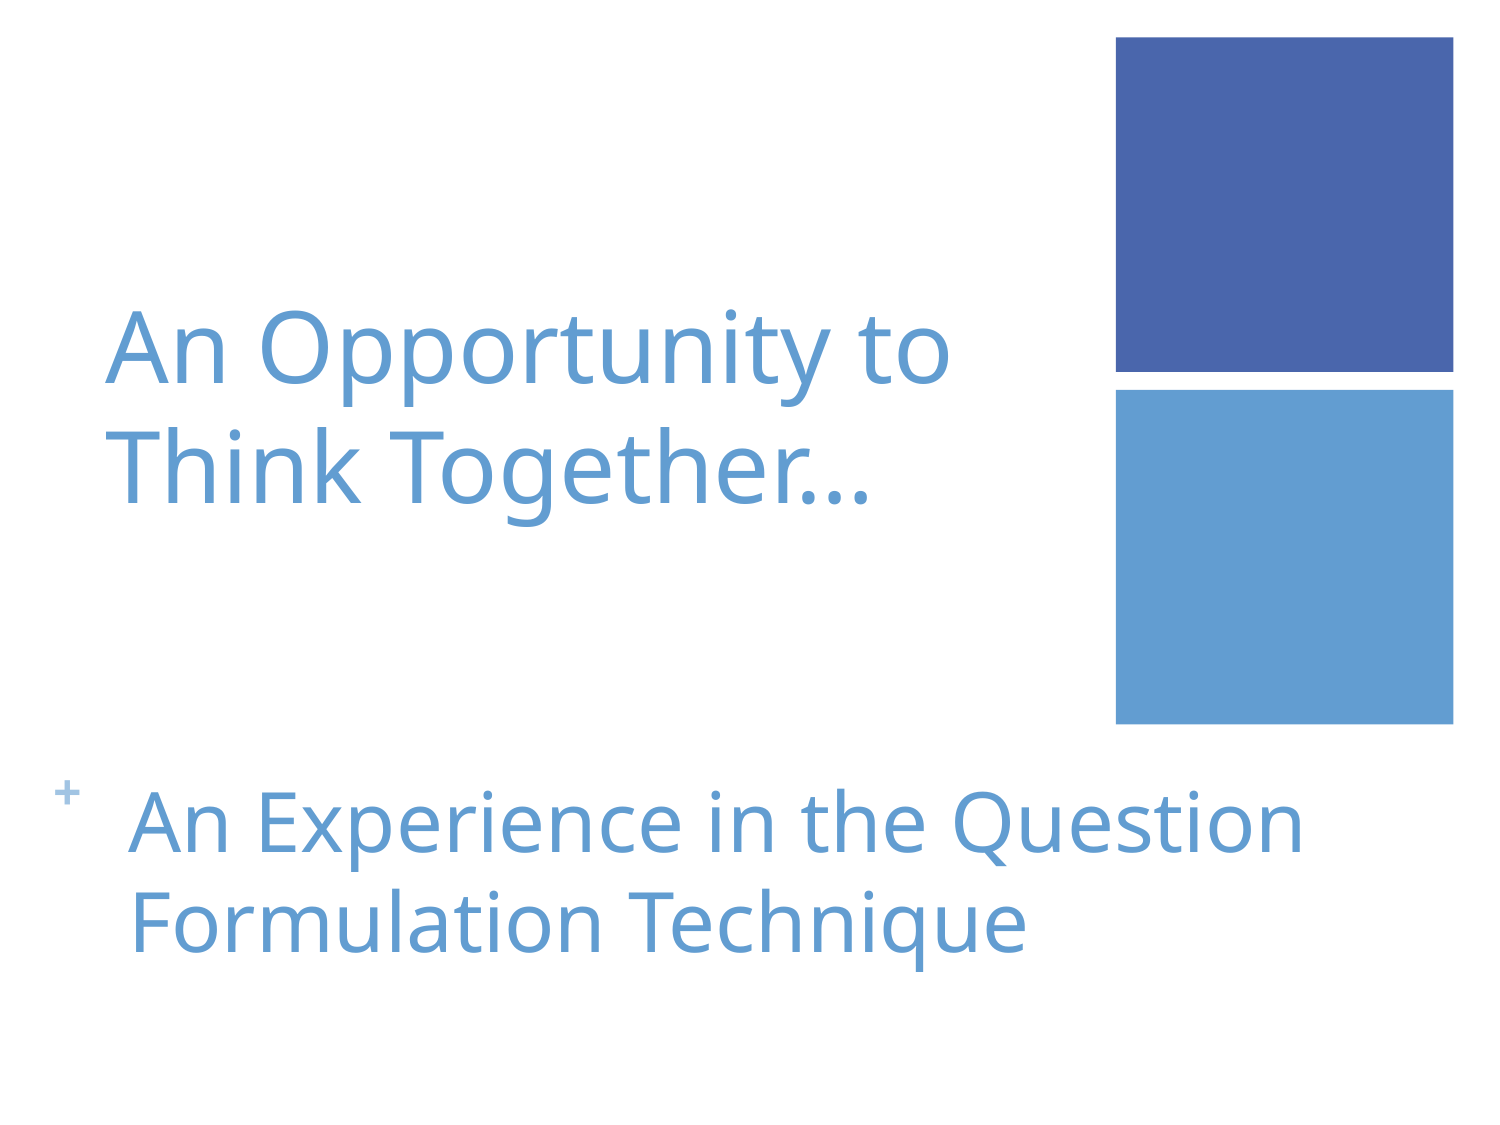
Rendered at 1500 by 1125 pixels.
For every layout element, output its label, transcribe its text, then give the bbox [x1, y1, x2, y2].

text_box An Experience in the Question Formulation Technique [113, 762, 1404, 977]
title An Opportunity to Think Together… [90, 283, 1106, 531]
